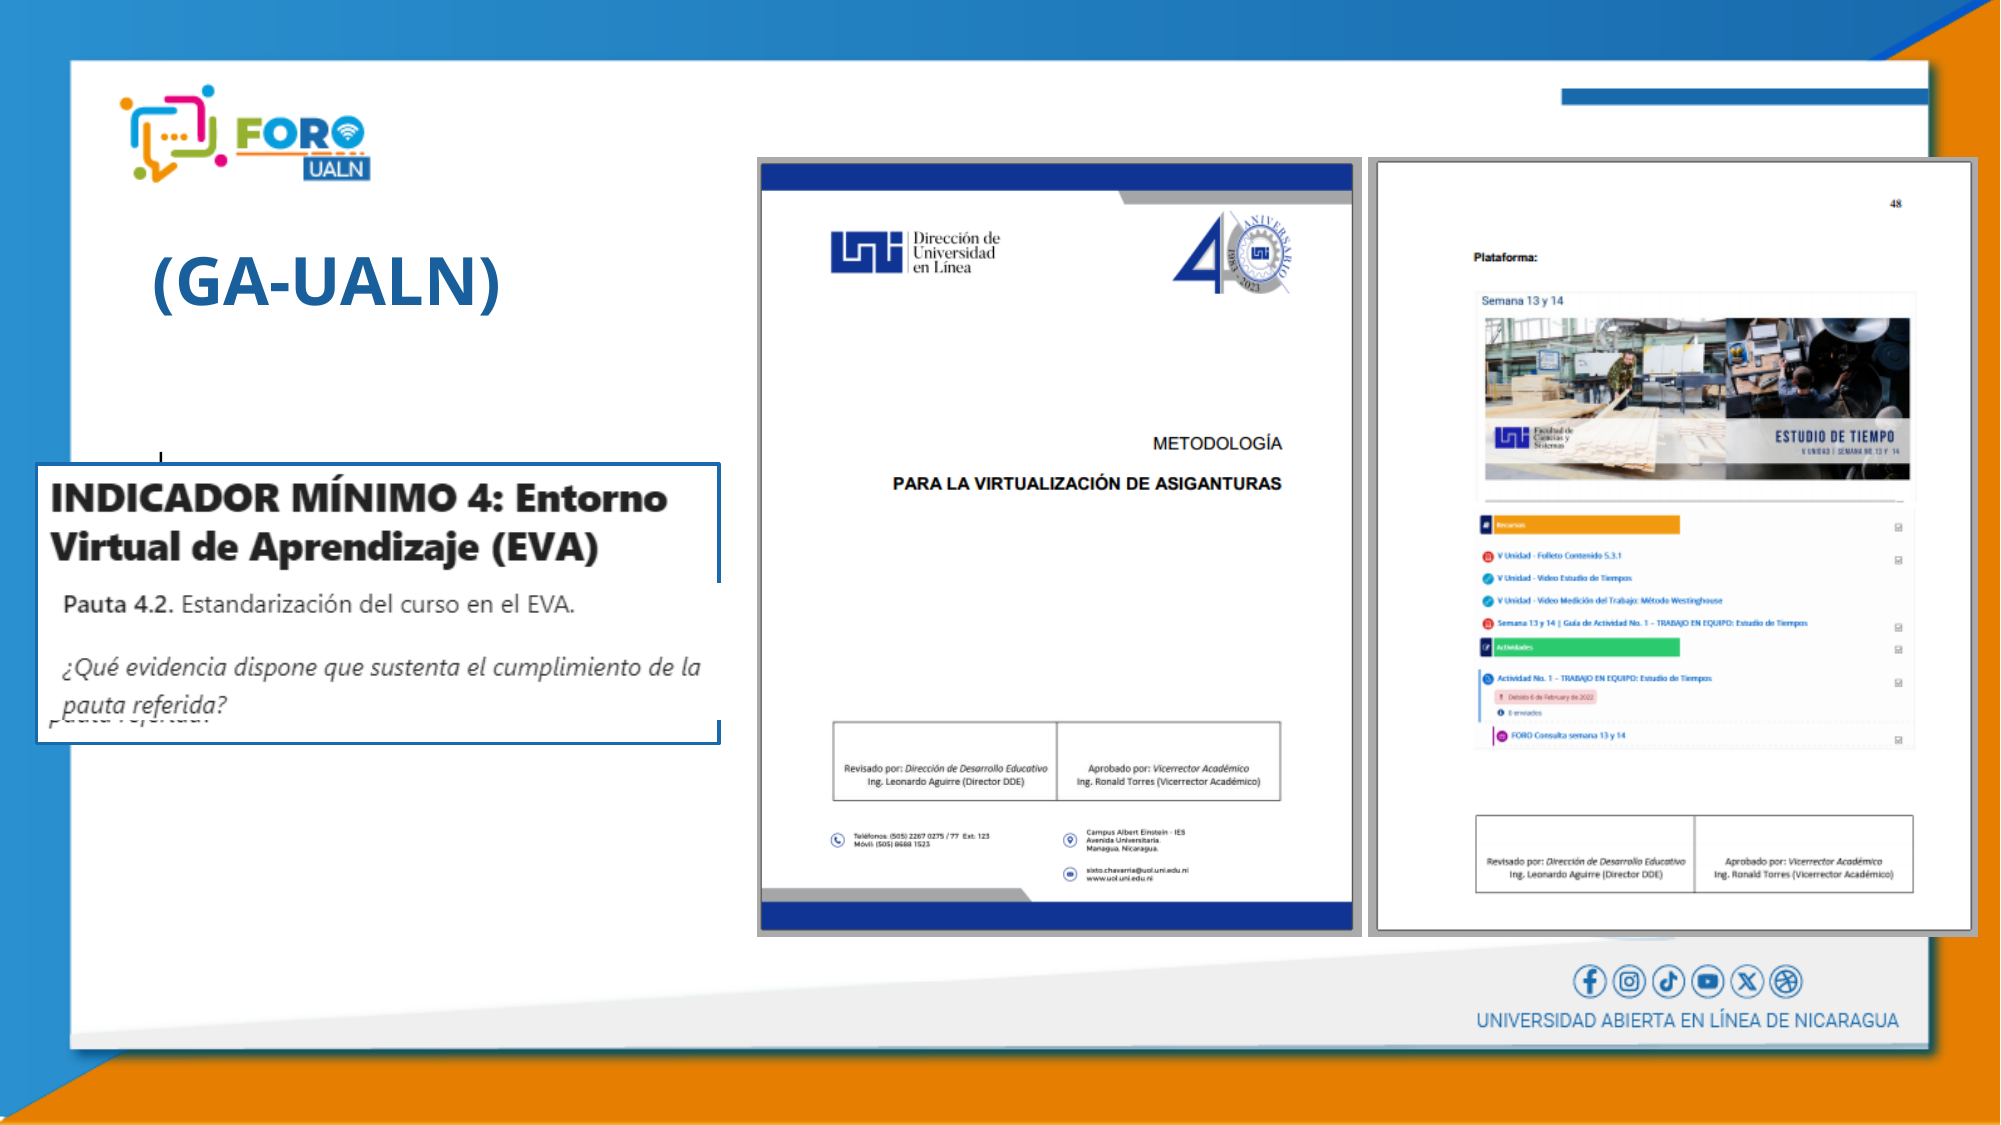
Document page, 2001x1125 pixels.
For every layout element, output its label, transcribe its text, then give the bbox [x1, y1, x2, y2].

text_box | [137, 435, 756, 495]
picture [0, 0, 2000, 1125]
title (GA-UALN) [1362, 210, 1368, 359]
title (GA-UALN) [137, 210, 756, 359]
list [756, 157, 1362, 937]
